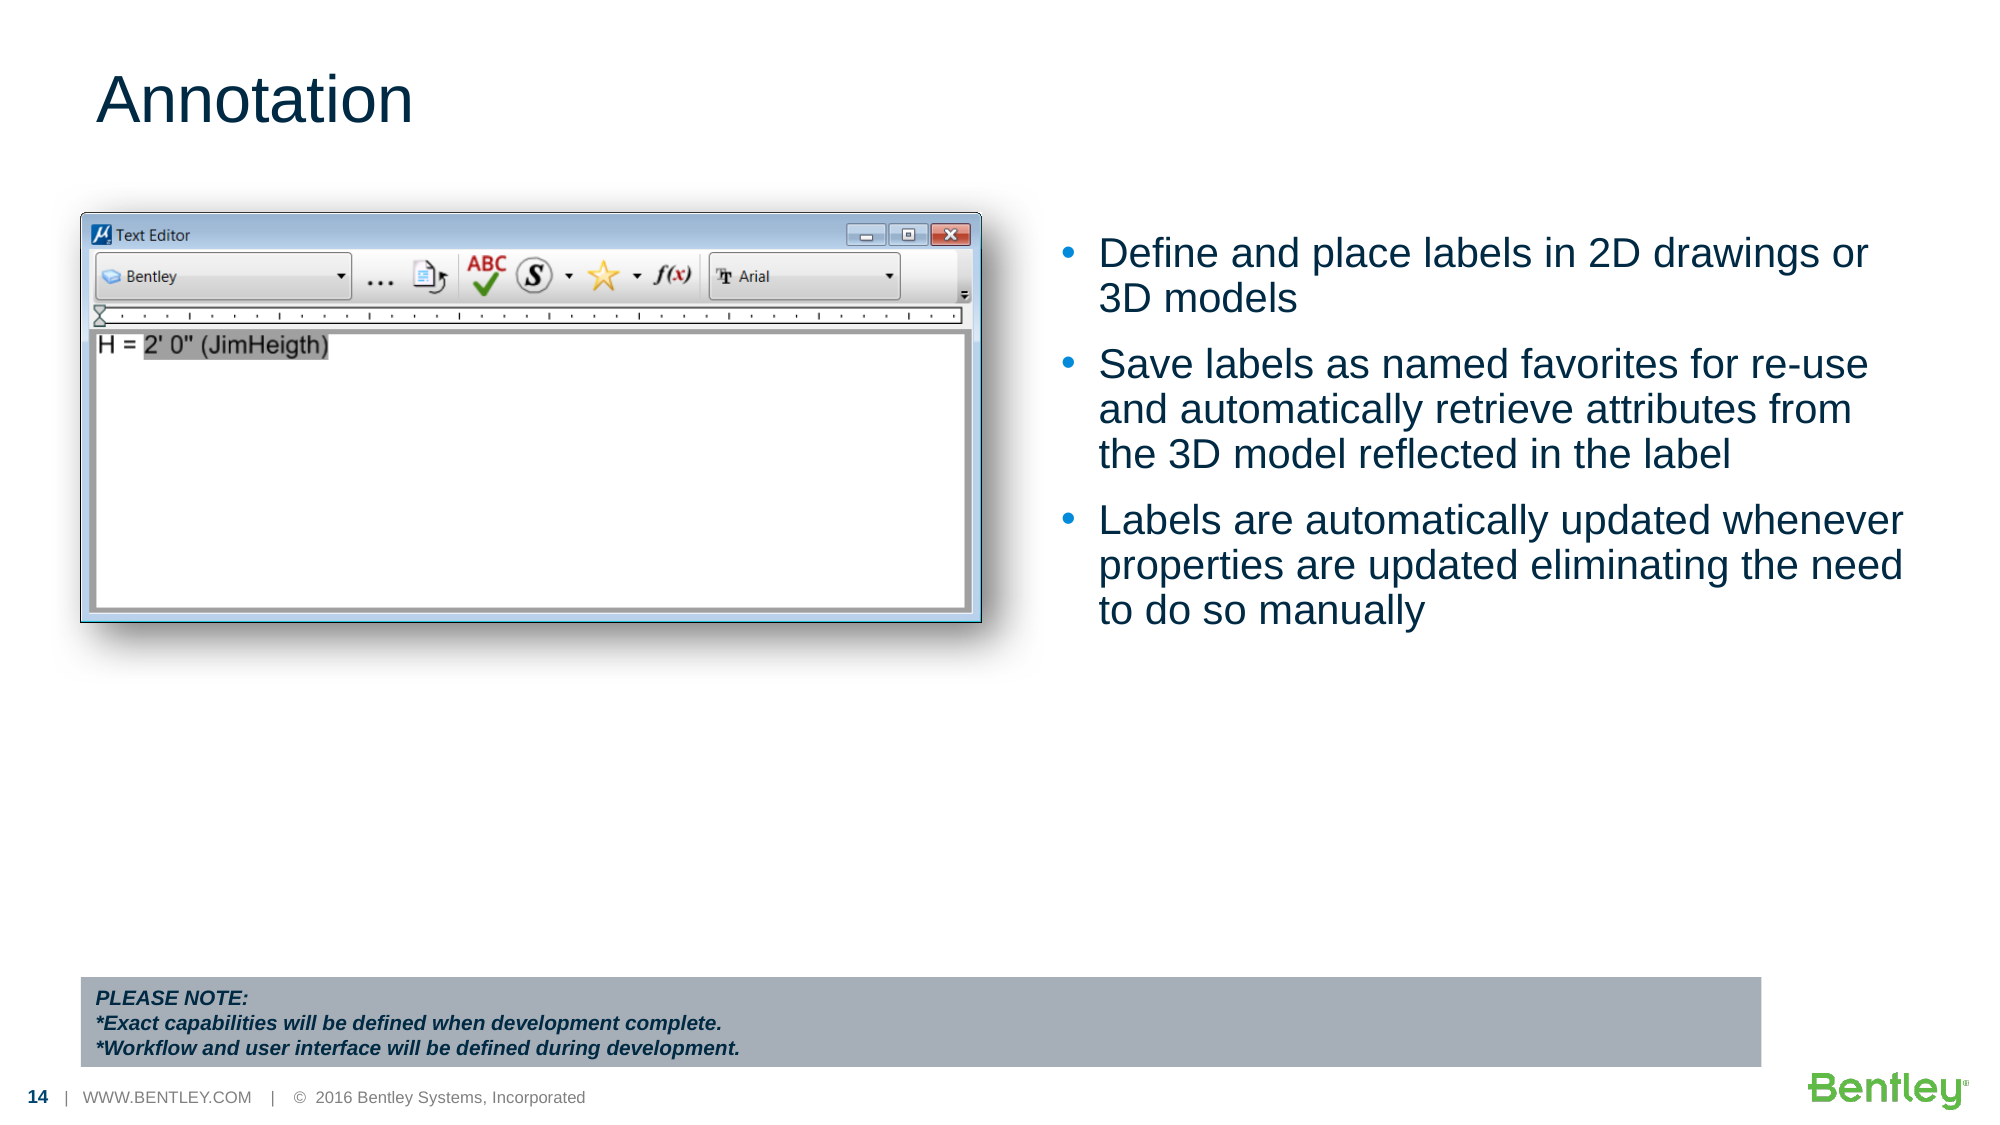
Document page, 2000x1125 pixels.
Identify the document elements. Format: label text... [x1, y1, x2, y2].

picture [80, 212, 982, 624]
text_box [1045, 259, 1889, 497]
text_box PLEASE NOTE: *Exact capabilities will be defined when development complete. *Workflow and user interface will be defined during development. [80, 977, 1762, 1067]
list Define and place labels in 2D drawings or 3D models Save labels as named favorites for re-use and automatically retrieve attributes from the 3D model reflected in the label Labels are automatically updated whenever properties are updated eliminating the need to do so manually [1045, 163, 1930, 914]
title Annotation [80, 38, 1914, 164]
picture [1808, 1072, 1969, 1110]
